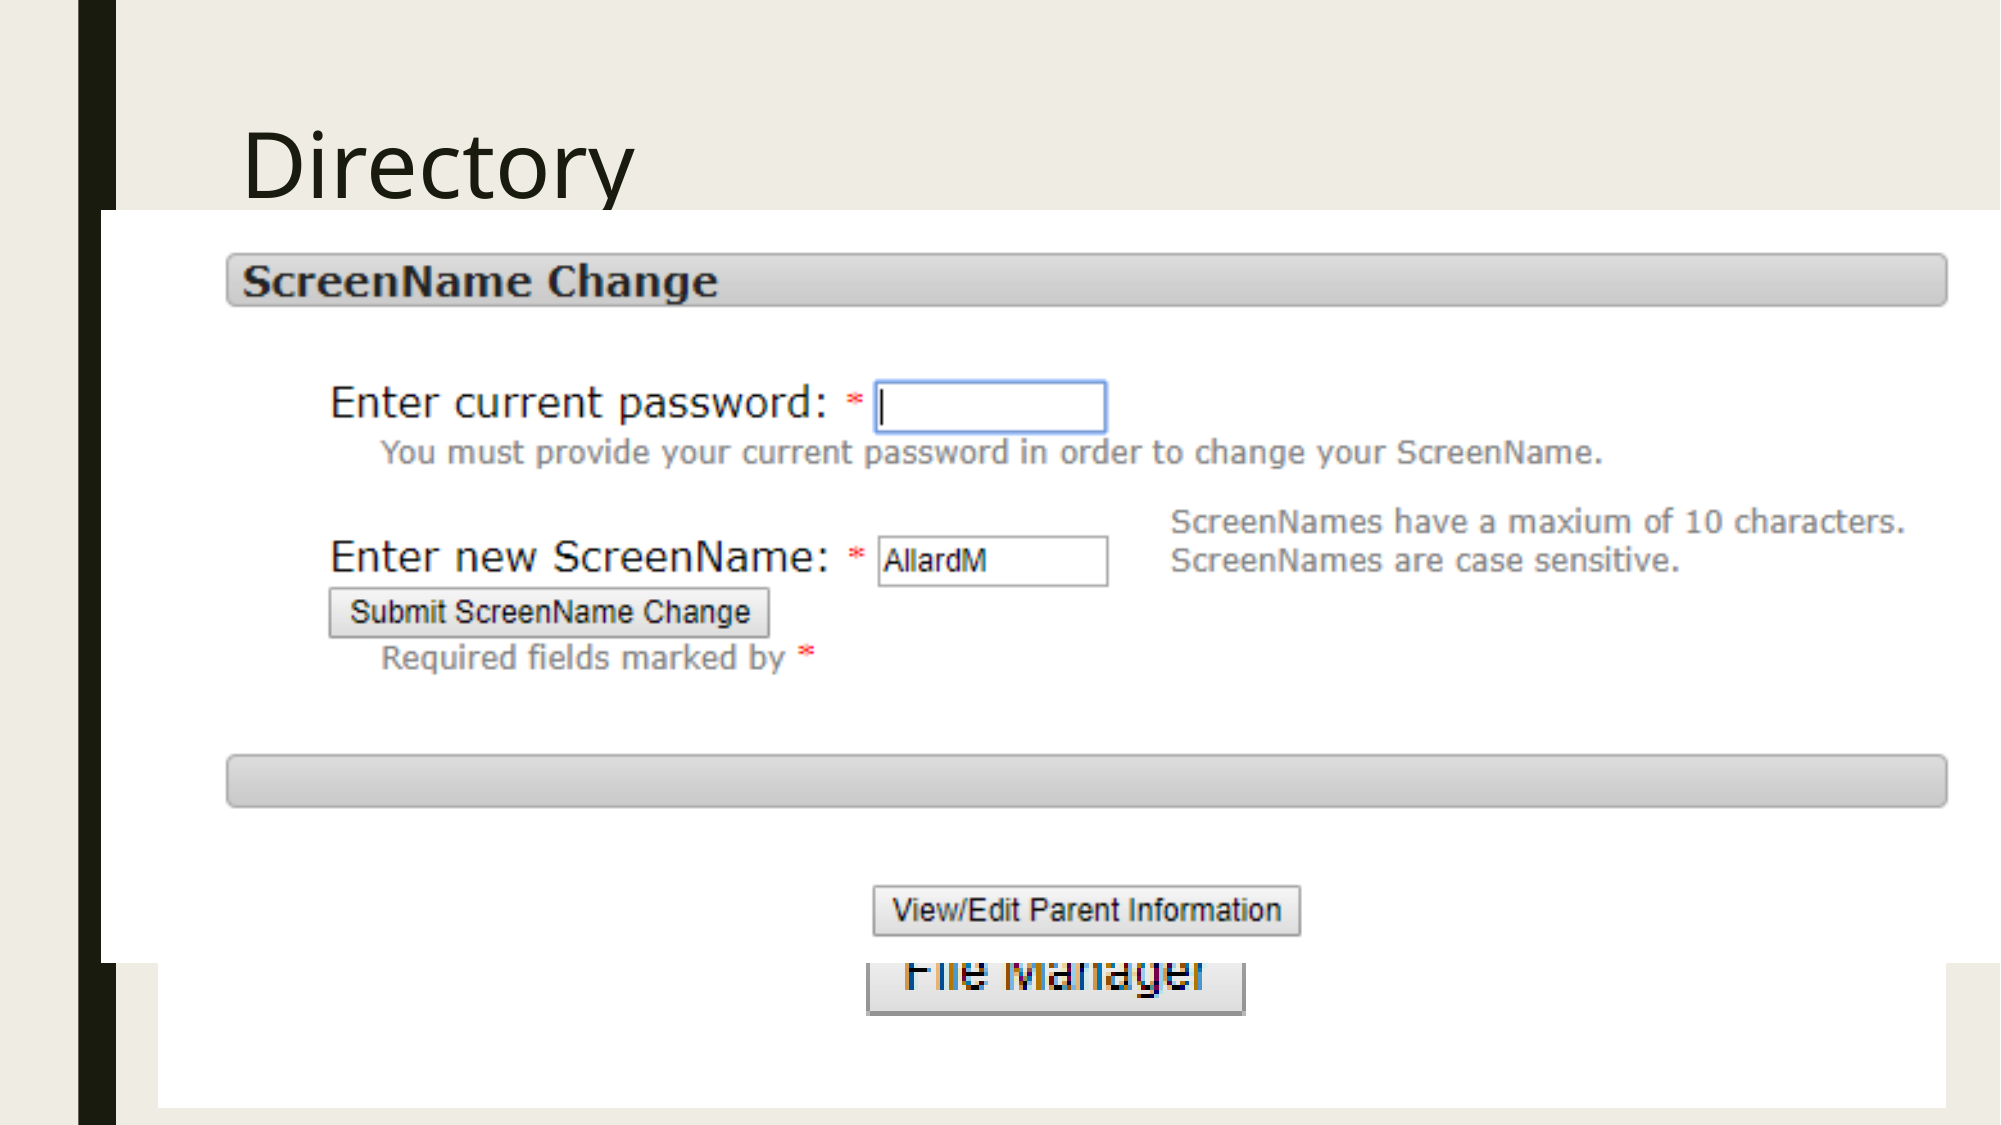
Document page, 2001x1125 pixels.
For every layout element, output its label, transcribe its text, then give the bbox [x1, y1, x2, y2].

title Directory [225, 112, 1800, 210]
picture [101, 210, 2000, 1108]
